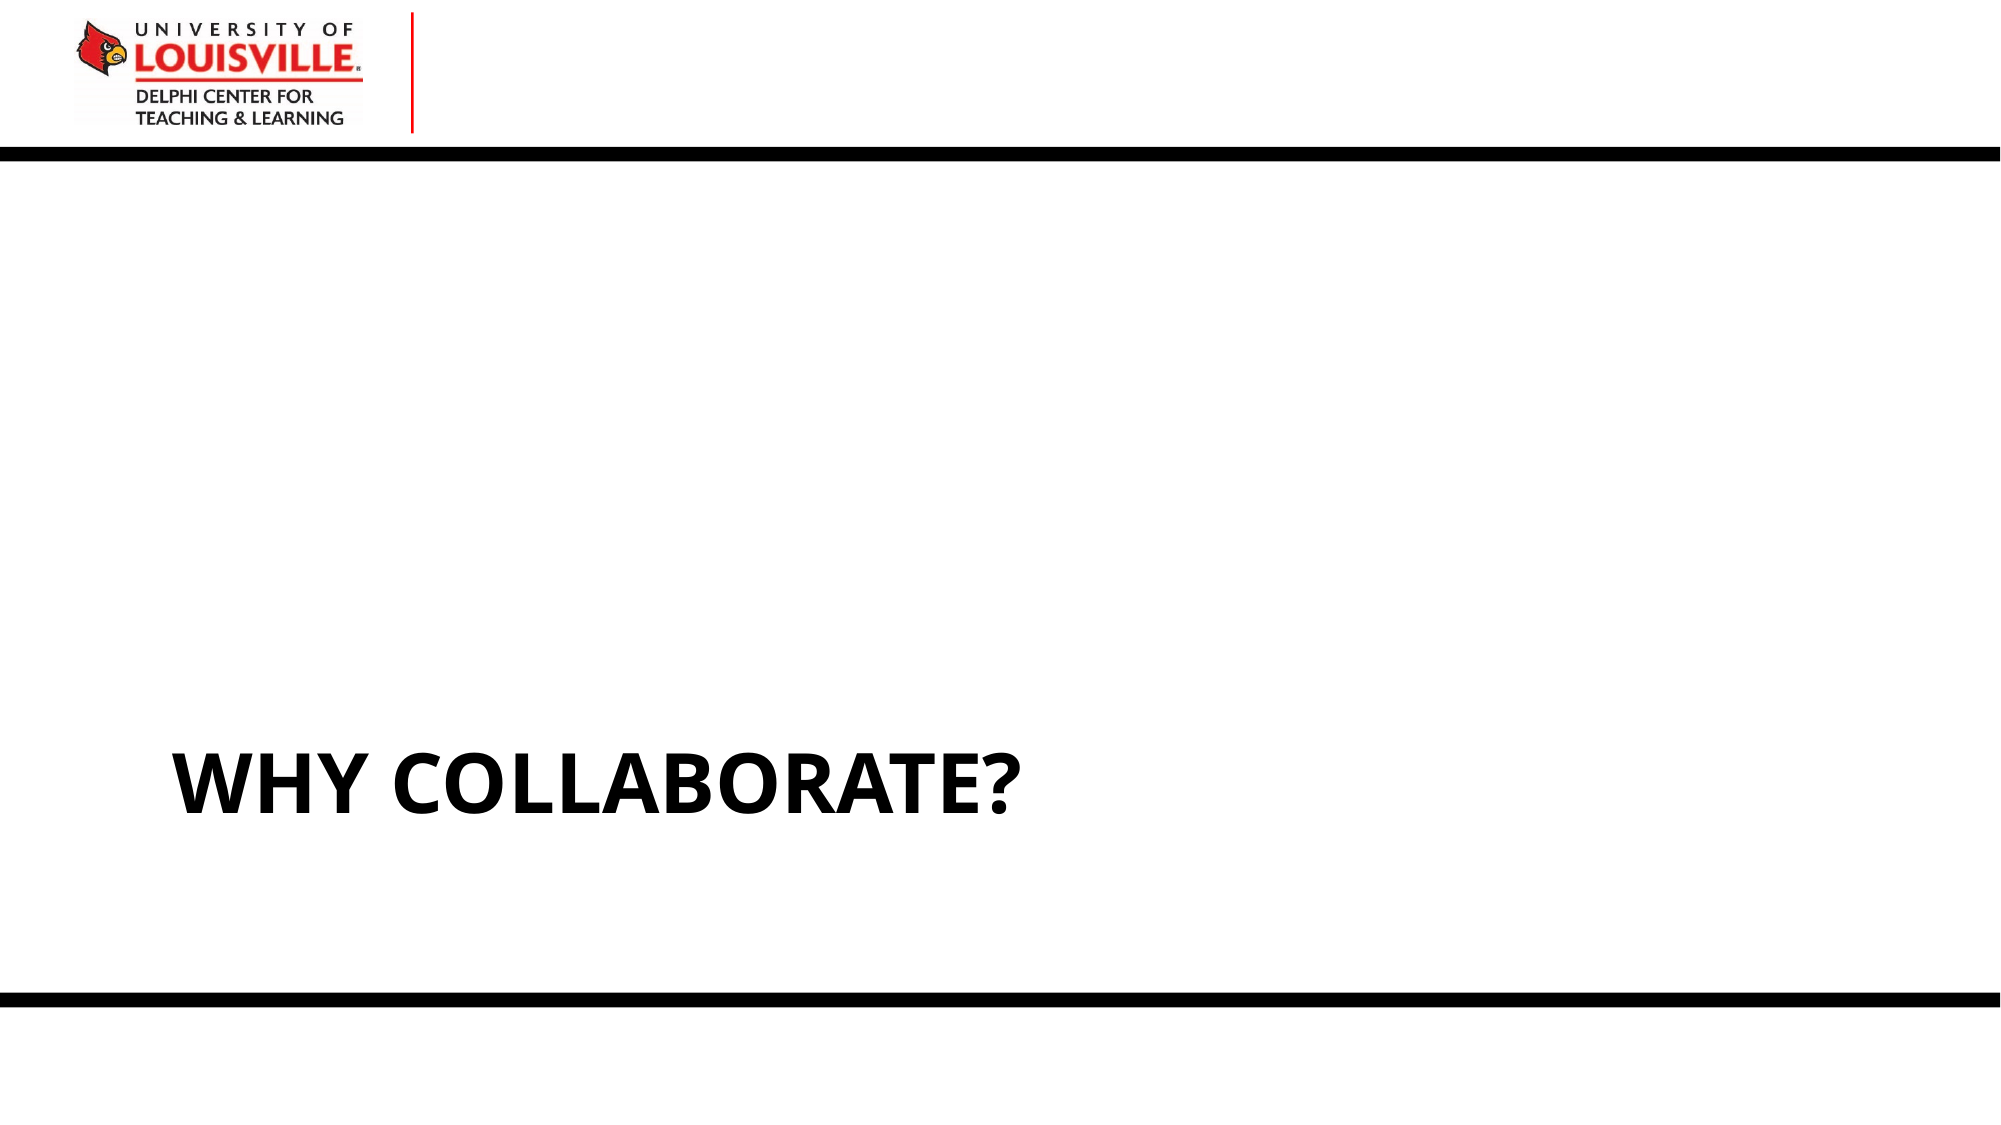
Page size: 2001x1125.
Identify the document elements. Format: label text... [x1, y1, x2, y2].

picture [74, 18, 363, 125]
title Why Collaborate? [157, 722, 1858, 947]
